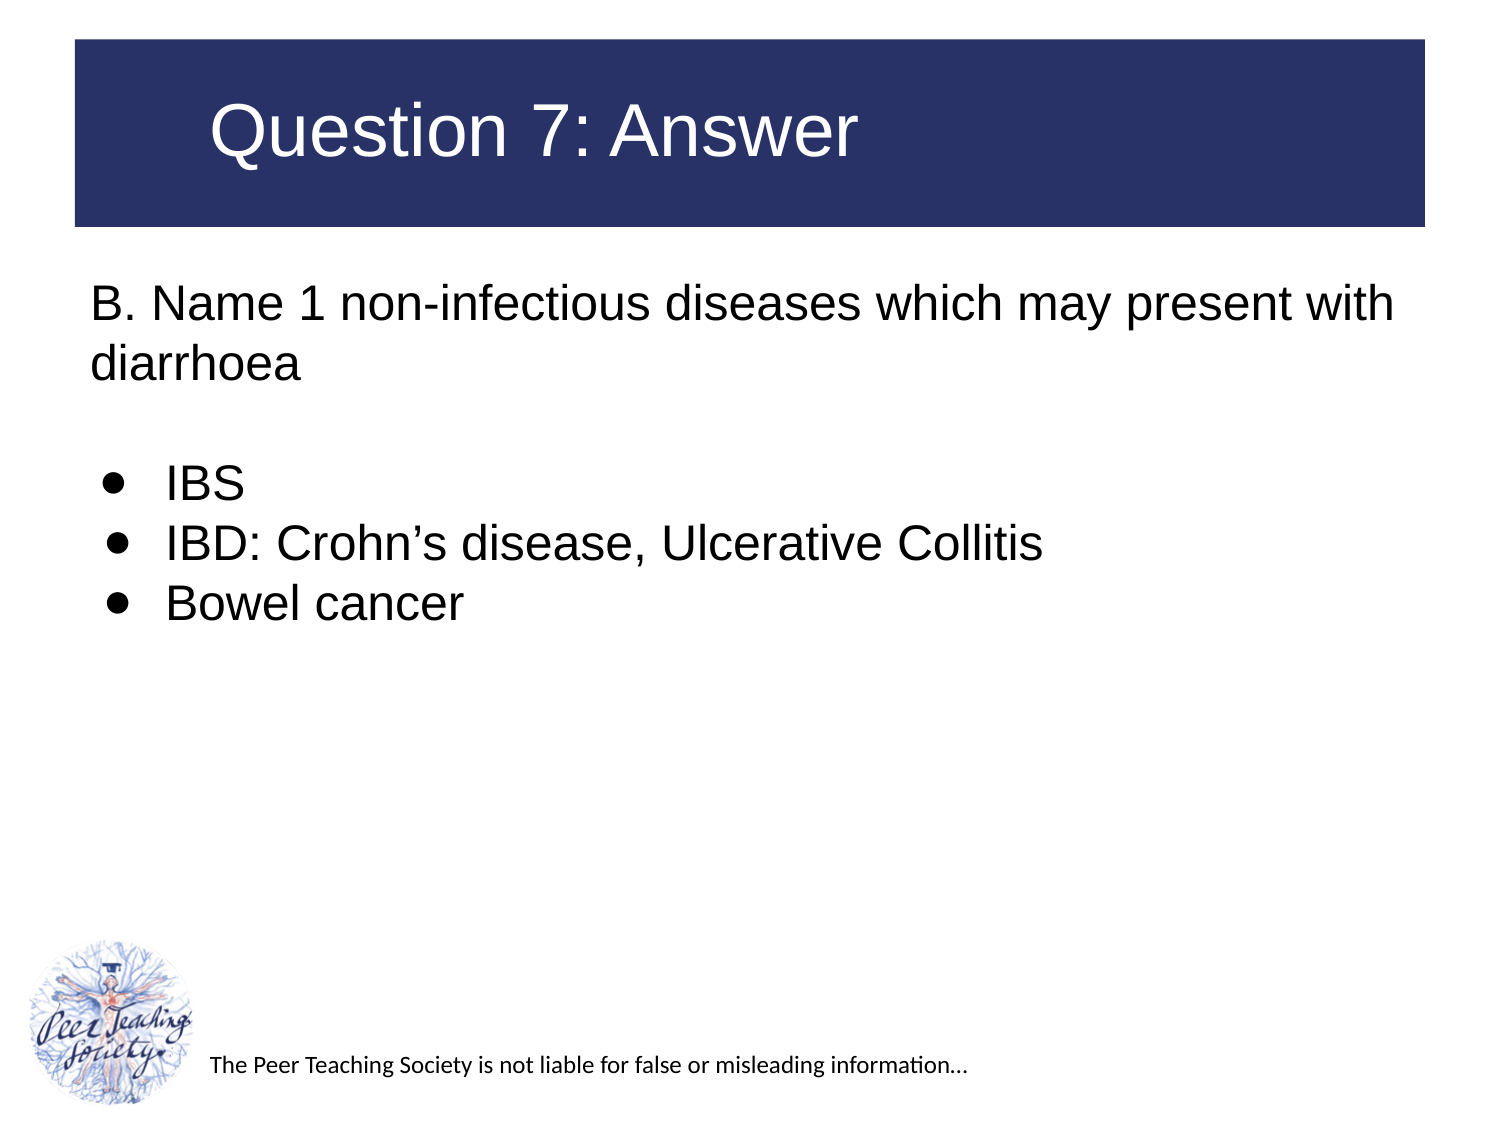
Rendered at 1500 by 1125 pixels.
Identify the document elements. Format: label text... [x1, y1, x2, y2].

text_box Question 7: Answer [194, 73, 886, 179]
text_box The Peer Teaching Society is not liable for false or misleading information… [201, 1040, 1026, 1087]
text_box [74, 39, 1425, 227]
list B. Name 1 non-infectious diseases which may present with diarrhoea IBS IBD: Crohn’s disease, Ulcerative Collitis Bowel cancer [75, 262, 1425, 1005]
picture [26, 938, 195, 1108]
